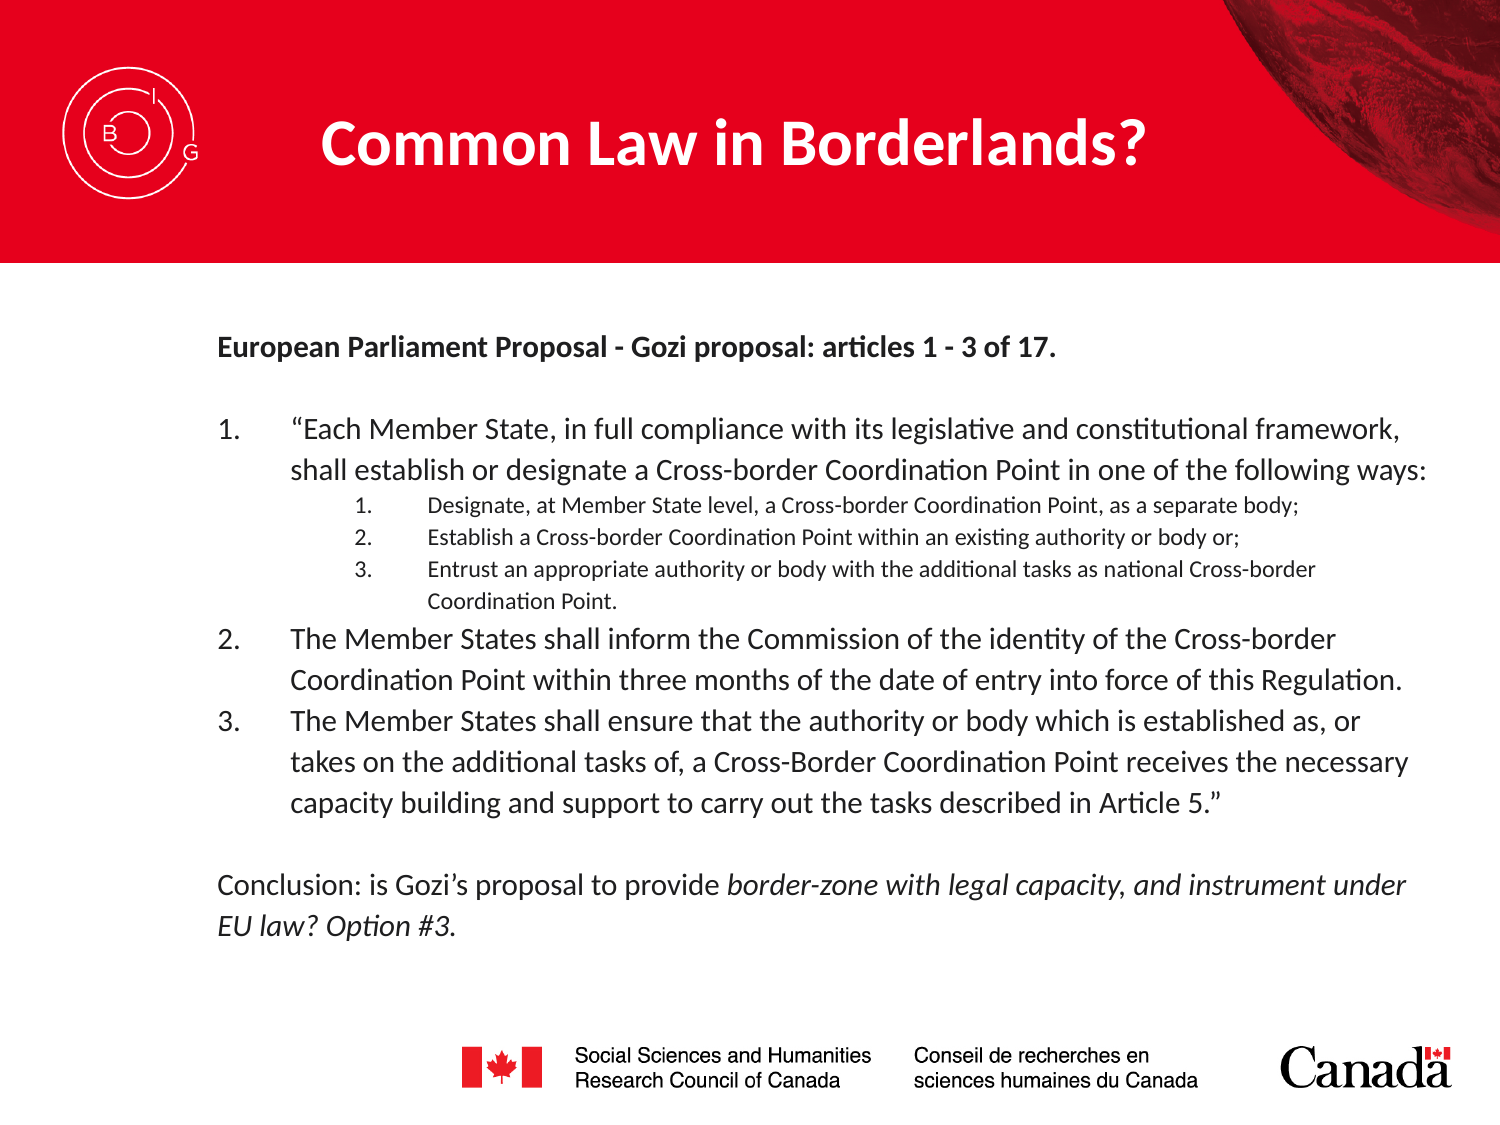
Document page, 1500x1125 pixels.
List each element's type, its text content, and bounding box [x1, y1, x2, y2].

picture [462, 1046, 1452, 1088]
title Common Law in Borderlands? [202, 45, 1269, 233]
list European Parliament Proposal - Gozi proposal: articles 1 - 3 of 17. “Each Member State, in full compliance with its legislative and constitutional framework, shall establish or designate a Cross-border Coordination Point in one of the following ways: Designate, at Member State level, a Cross-border Coordination Point, as a separate body; Establish a Cross-border Coordination Point within an existing authority or body or; Entrust an appropriate authority or body with the additional tasks as national Cross-border Coordination Point. The Member States shall inform the Commission of the identity of the Cross-border Coordination Point within three months of the date of entry into force of this Regulation. The Member States shall ensure that the authority or body which is established as, or takes on the additional tasks of, a Cross-Border Coordination Point receives the necessary capacity building and support to carry out the tasks described in Article 5.” Conclusion: is Gozi’s proposal to provide border-zone with legal capacity, and instrument under EU law? Option #3. [202, 315, 1444, 1005]
picture [0, 0, 1500, 263]
